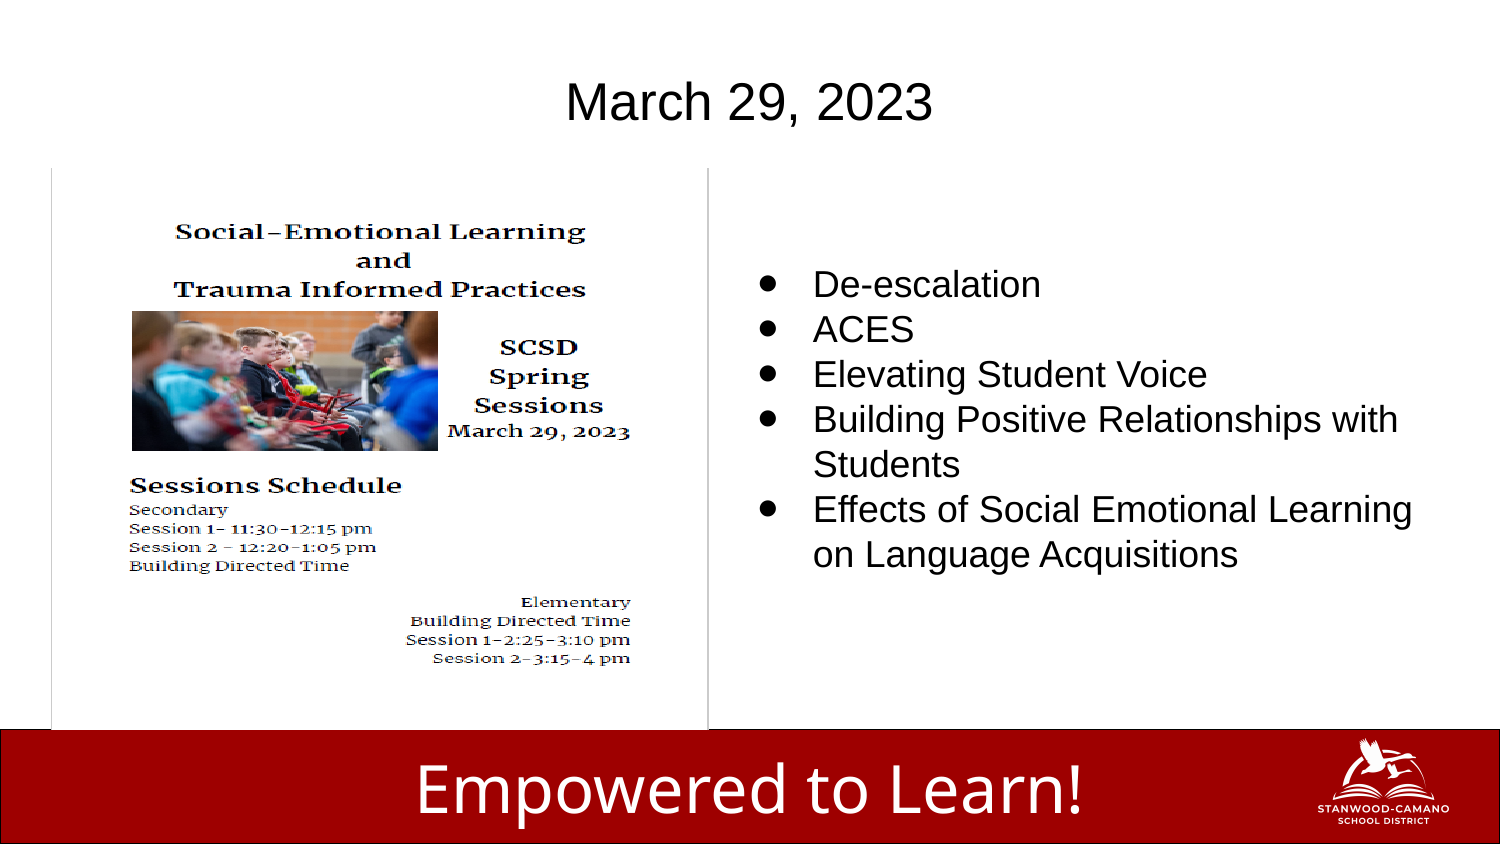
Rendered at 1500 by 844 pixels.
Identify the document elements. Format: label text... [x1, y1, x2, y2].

picture [1318, 738, 1449, 824]
title March 29, 2023 [51, 52, 1449, 147]
text_box De-escalation ACES Elevating Student Voice Building Positive Relationships with Students Effects of Social Emotional Learning on Language Acquisitions [723, 244, 1439, 625]
picture [50, 168, 709, 730]
